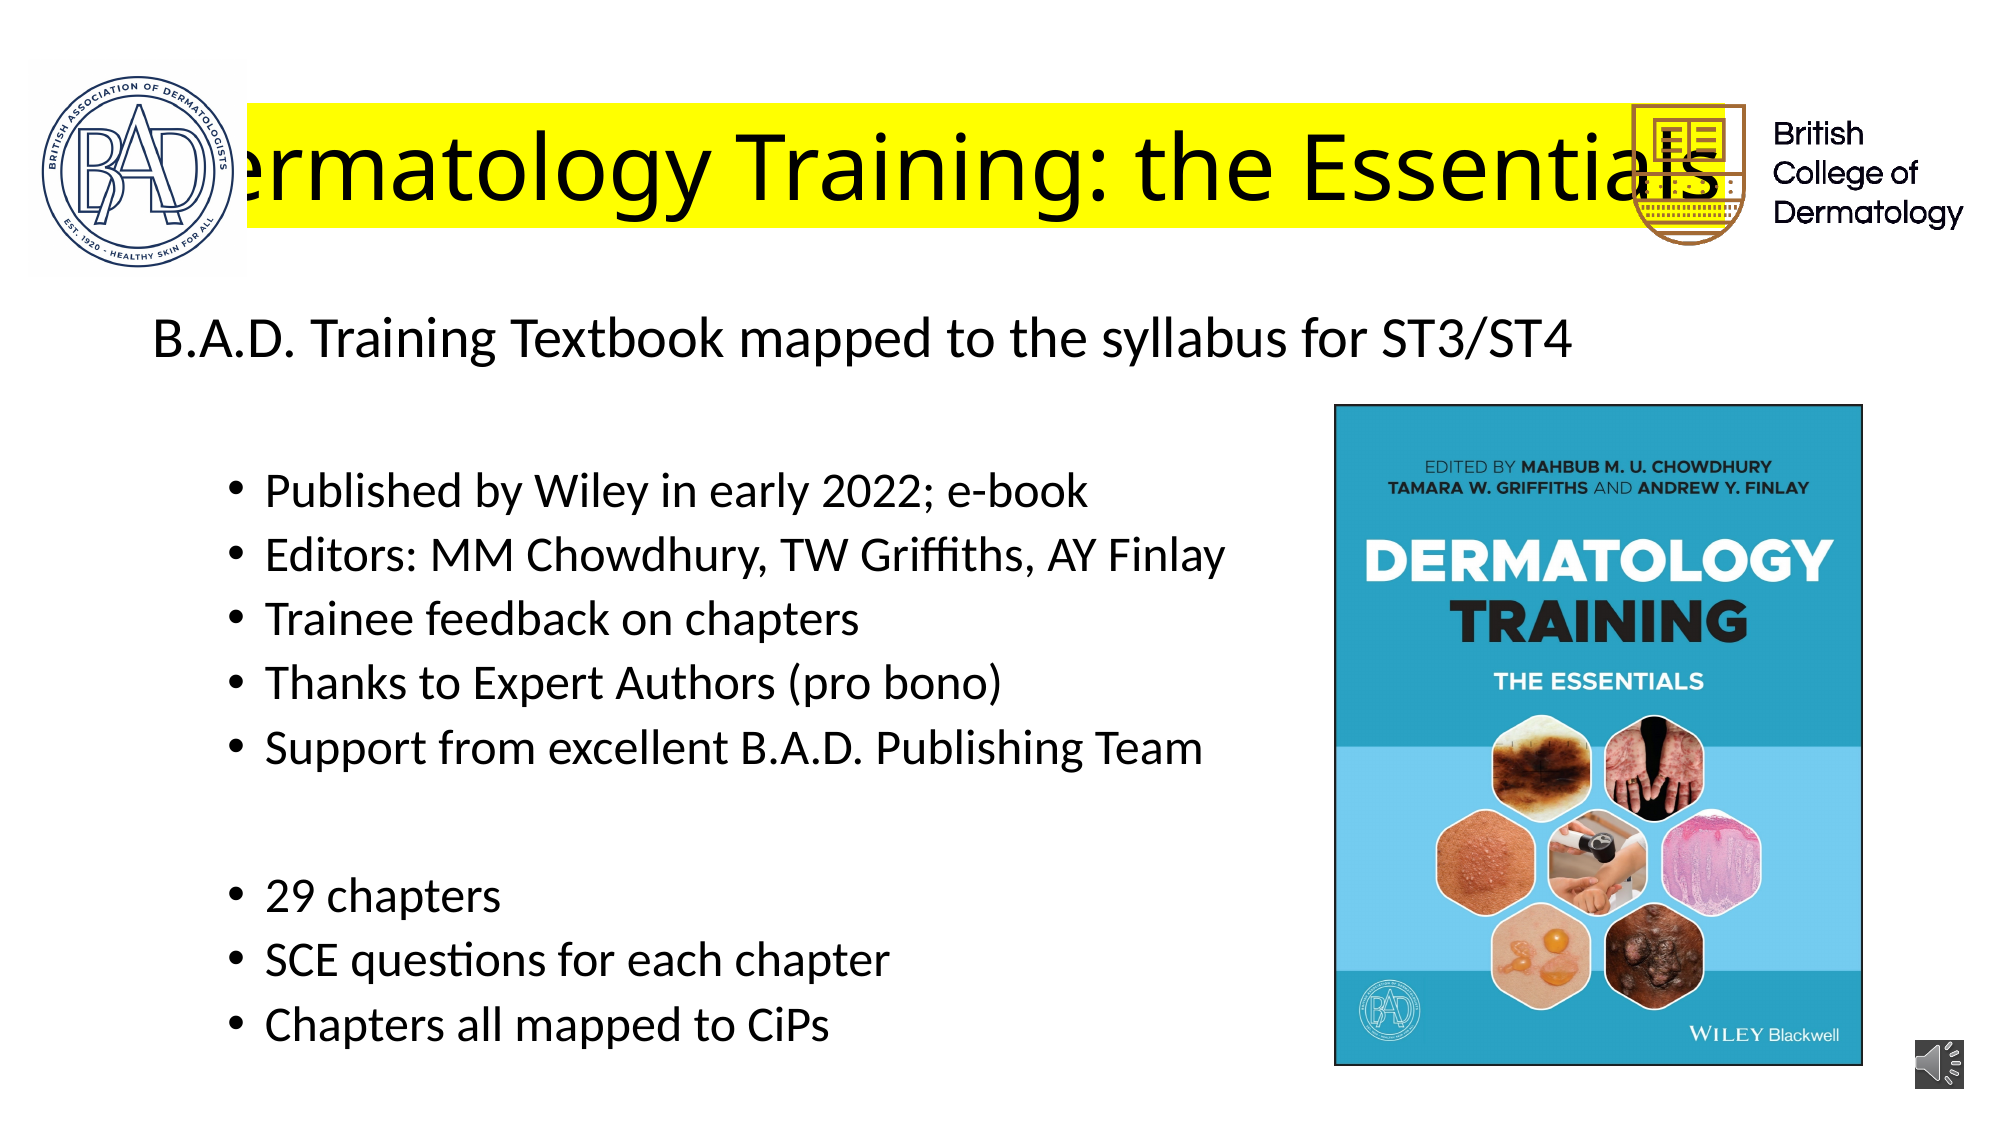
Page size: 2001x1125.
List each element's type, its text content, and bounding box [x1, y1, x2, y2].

picture [1621, 94, 1969, 254]
picture [1334, 404, 1863, 1066]
title Dermatology Training: the Essentials [73, 62, 1799, 280]
picture [1914, 1039, 1965, 1090]
picture [28, 59, 247, 277]
list B.A.D. Training Textbook mapped to the syllabus for ST3/ST4 Published by Wiley in early 2022; e-book Editors: MM Chowdhury, TW Griffiths, AY Finlay Trainee feedback on chapters Thanks to Expert Authors (pro bono) Support from excellent B.A.D. Publishing Team 29 chapters SCE questions for each chapter Chapters all mapped to CiPs [137, 299, 1863, 1014]
